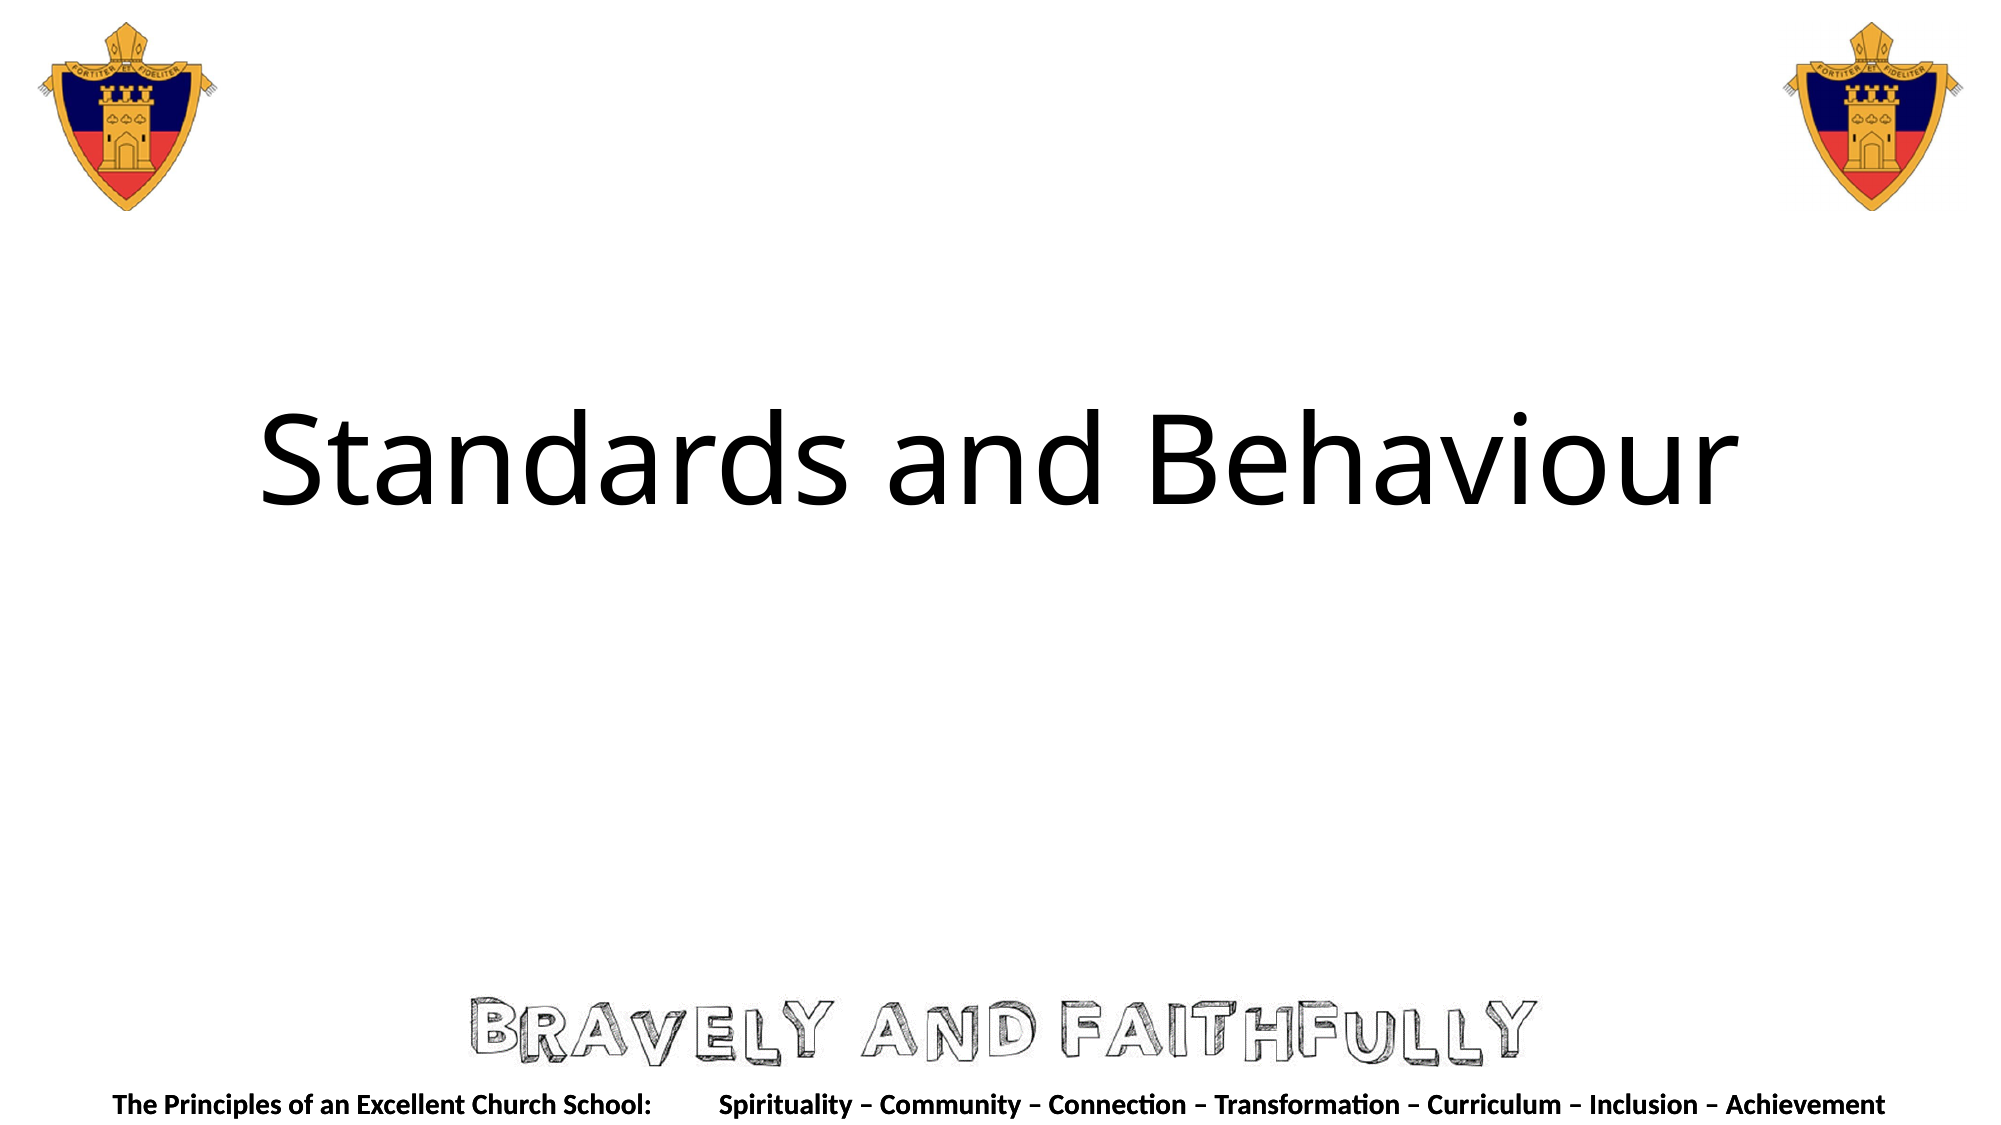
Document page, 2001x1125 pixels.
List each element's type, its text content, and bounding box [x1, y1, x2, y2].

picture [1778, 22, 1967, 211]
picture [446, 994, 1553, 1067]
title Standards and Behaviour [45, 315, 1955, 540]
picture [33, 22, 221, 211]
